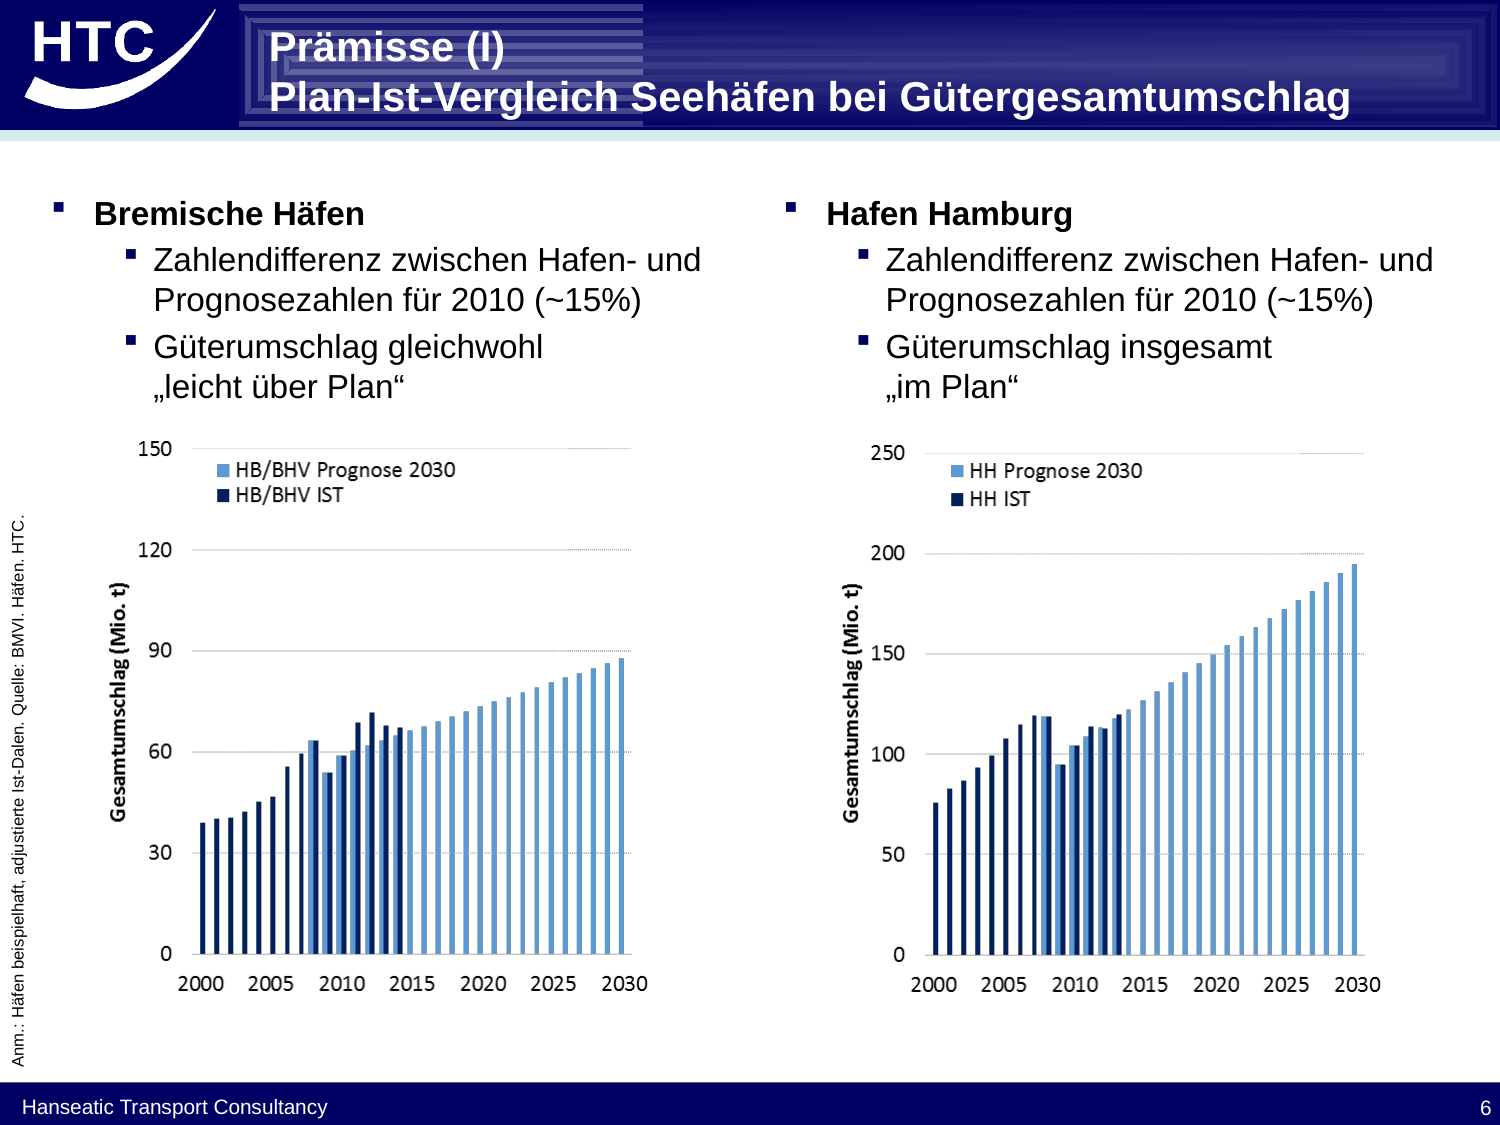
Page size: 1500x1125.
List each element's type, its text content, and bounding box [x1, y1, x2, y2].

title Prämisse (I) Plan-Ist-Vergleich Seehäfen bei Gütergesamtumschlag [253, 29, 1500, 110]
picture [809, 428, 1402, 1018]
list Bremische Häfen Zahlendifferenz zwischen Hafen- und Prognosezahlen für 2010 (~15%) Güterumschlag gleichwohl „leicht über Plan“ [36, 184, 727, 1000]
slide_number 6 [1156, 1087, 1500, 1125]
list Hafen Hamburg Zahlendifferenz zwischen Hafen- und Prognosezahlen für 2010 (~15%) Güterumschlag insgesamt „im Plan“ [768, 184, 1459, 1000]
text_box Anm.: Häfen beispielhaft, adjustierte Ist-Dalen. Quelle: BMVI. Häfen. HTC. [0, 479, 35, 1083]
picture [0, 0, 239, 130]
picture [76, 425, 669, 1009]
